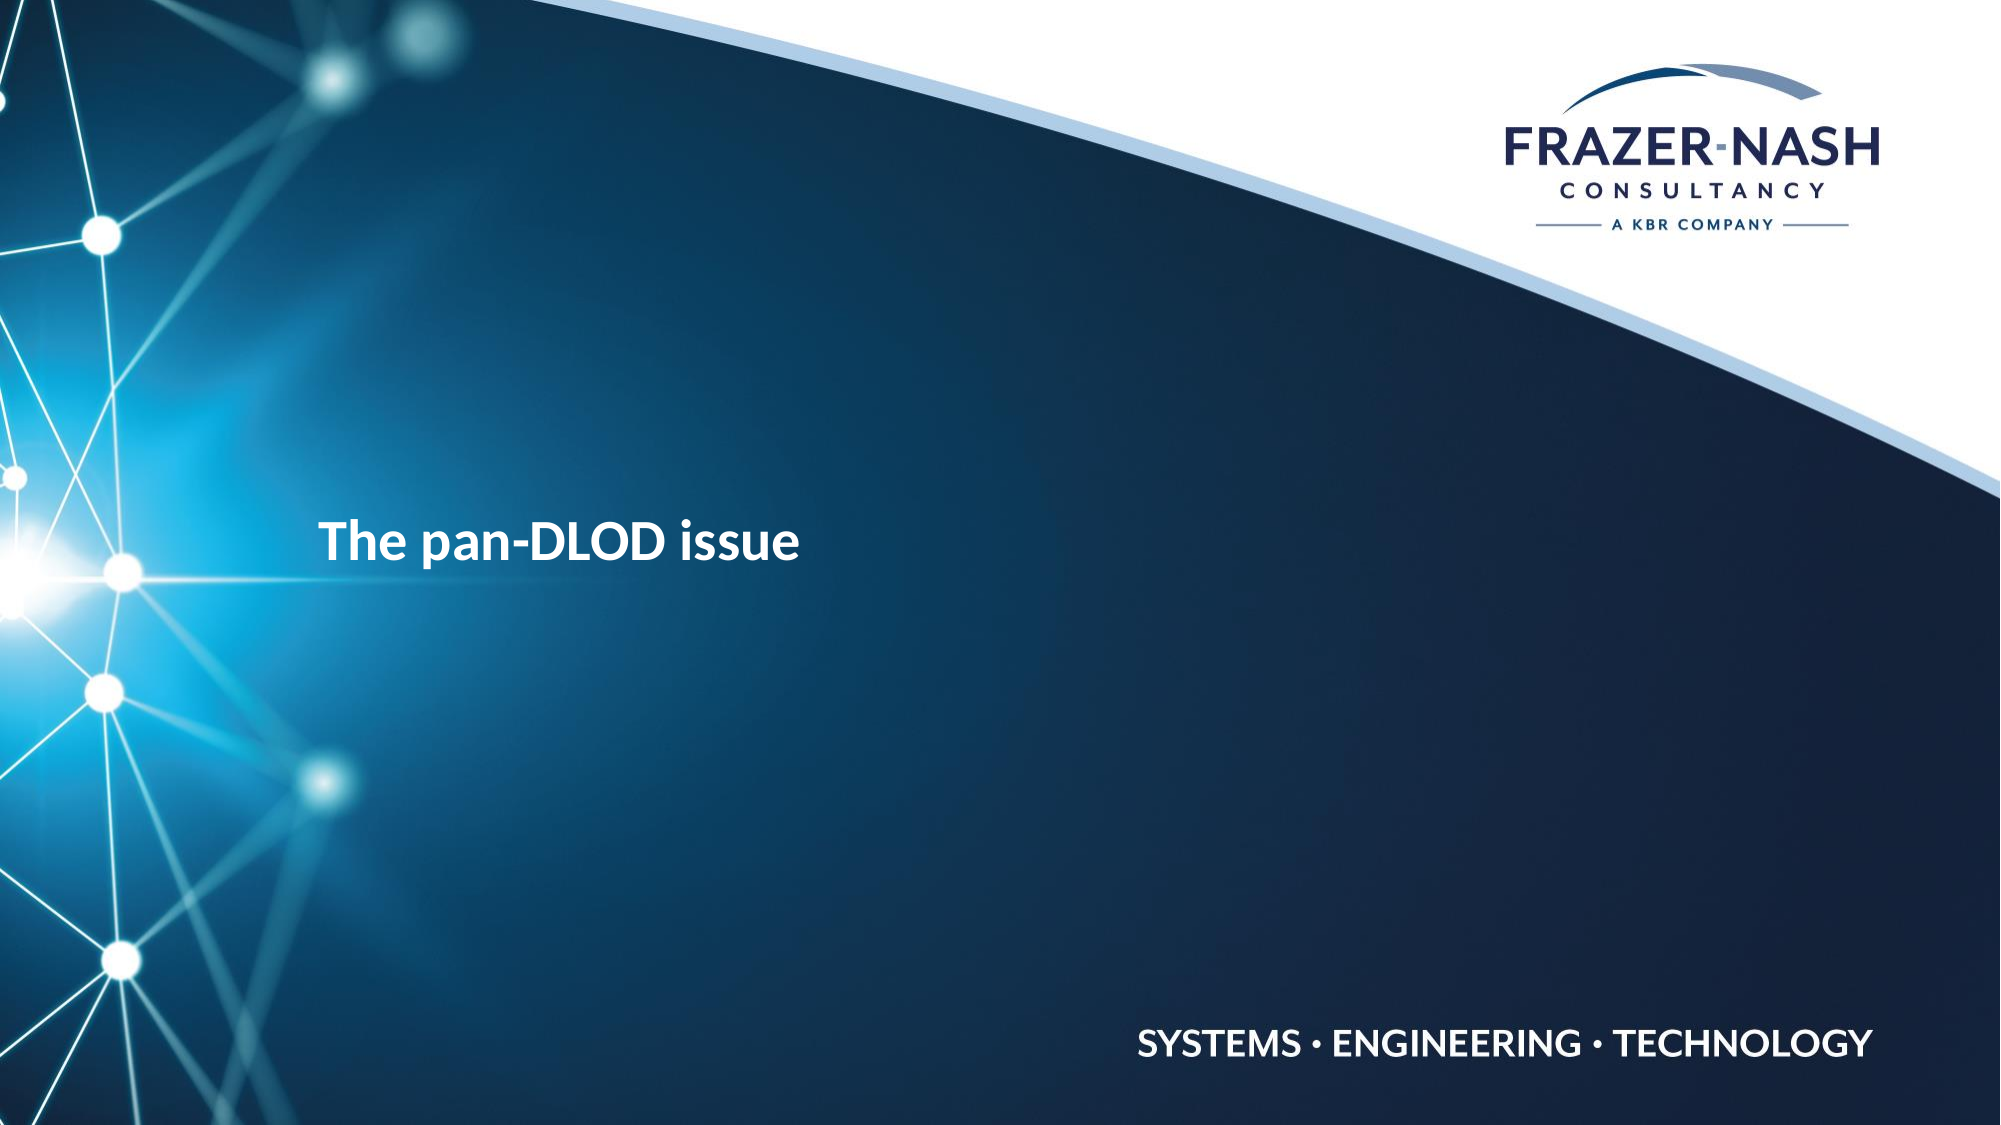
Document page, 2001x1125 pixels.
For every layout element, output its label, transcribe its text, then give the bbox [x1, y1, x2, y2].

picture [0, 756, 14, 767]
title The pan-DLOD issue [303, 504, 1901, 581]
picture [0, 0, 2000, 1125]
